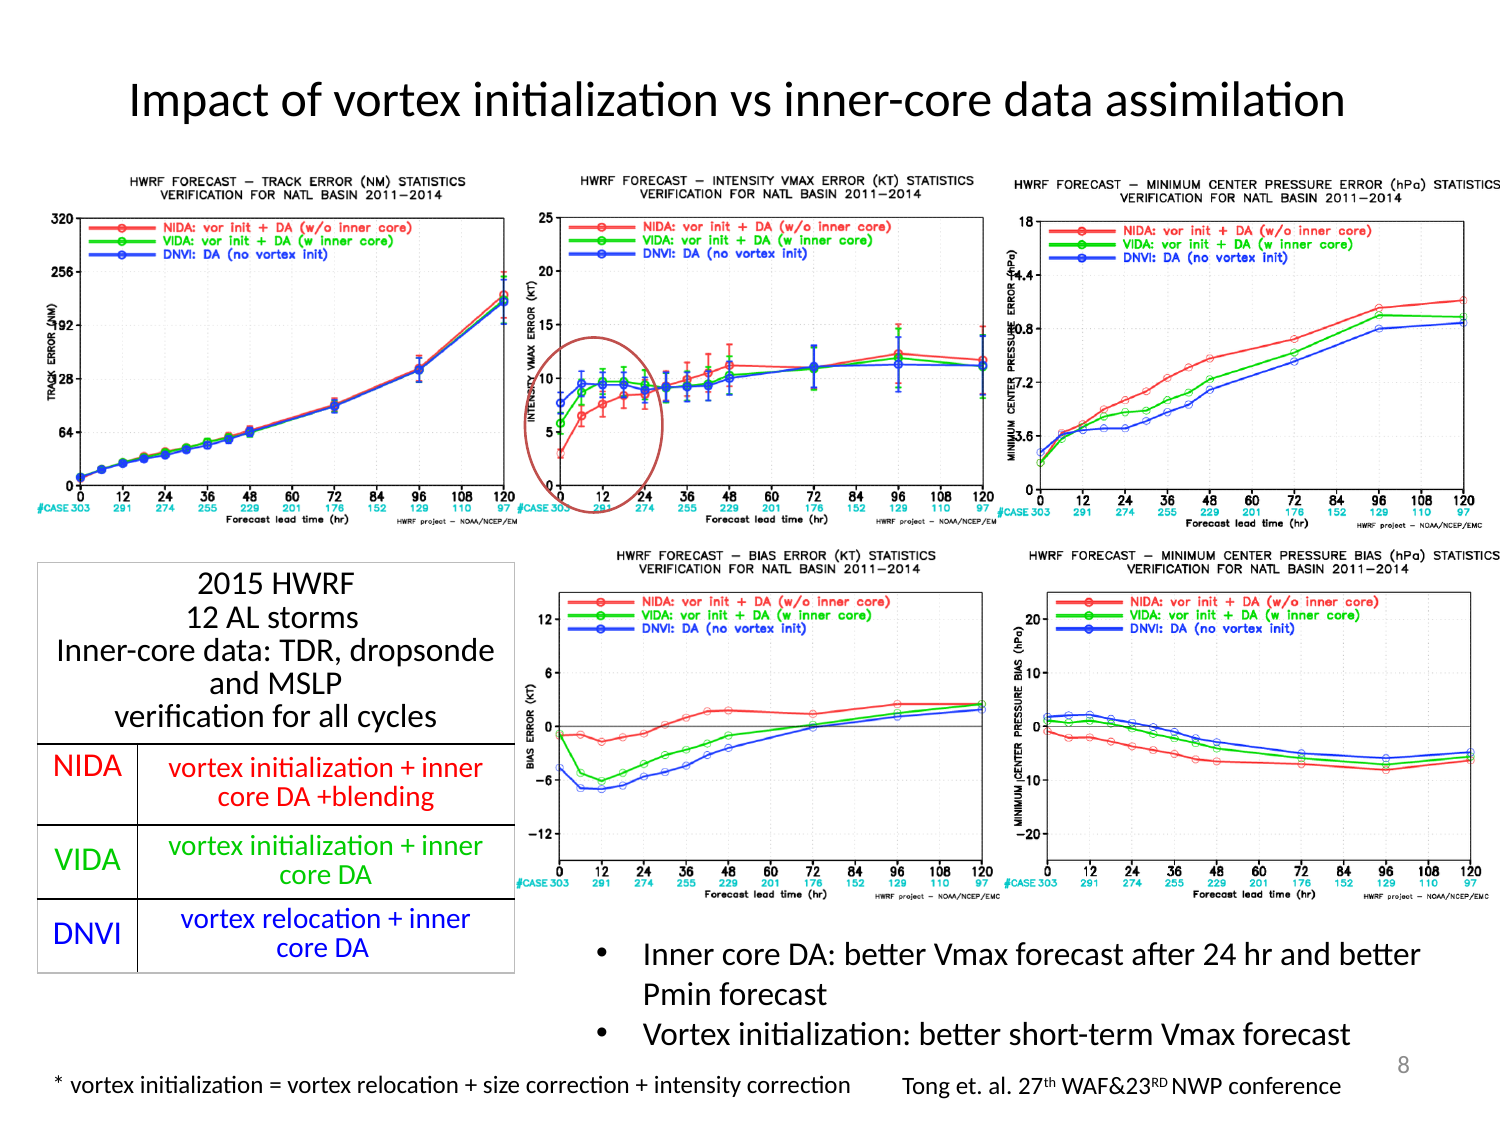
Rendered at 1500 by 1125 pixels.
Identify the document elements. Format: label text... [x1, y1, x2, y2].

slide_number 8 [1074, 1060, 1425, 1103]
table_cell VIDA [38, 826, 137, 898]
text_box Impact of vortex initialization vs inner-core data assimilation [62, 3, 1413, 177]
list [997, 178, 1500, 530]
table_cell vortex relocation + inner core DA [138, 900, 514, 972]
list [1004, 549, 1500, 901]
table_cell vortex initialization + inner core DA [138, 826, 510, 898]
table_header 2015 HWRF 12 AL storms Inner-core data: TDR, dropsonde and MSLP verification for all cycles [38, 563, 510, 743]
text_box Tong et. al. 27th WAF&23RD NWP conference [887, 1062, 1400, 1108]
picture [515, 549, 1001, 900]
table_cell DNVI [38, 900, 137, 972]
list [516, 174, 1002, 525]
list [37, 174, 515, 526]
text_box * vortex initialization = vortex relocation + size correction + intensity correction [37, 1061, 925, 1106]
text_box Inner core DA: better Vmax forecast after 24 hr and better Pmin forecast Vortex initialization: better short-term Vmax forecast [581, 924, 1463, 1060]
table_cell NIDA [38, 745, 137, 824]
table_cell vortex initialization + inner core DA +blending [138, 745, 510, 824]
